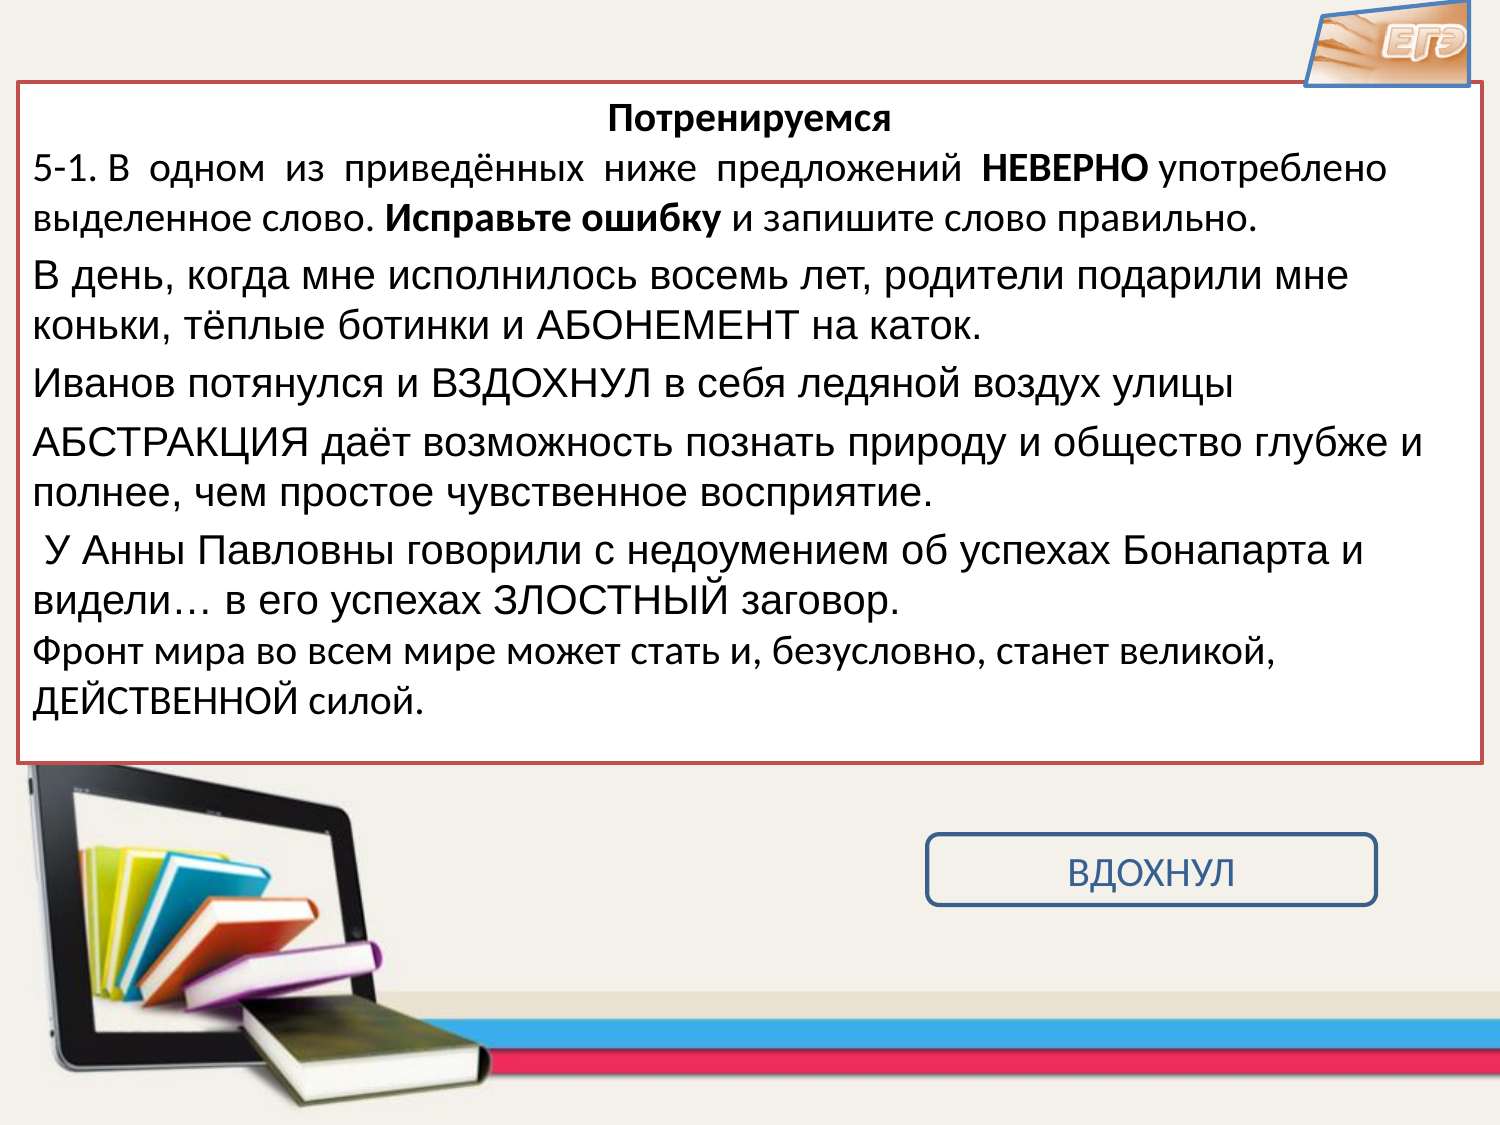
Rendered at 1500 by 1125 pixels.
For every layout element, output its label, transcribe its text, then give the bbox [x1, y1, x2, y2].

text_box [1303, 0, 1472, 88]
text_box ВДОХНУЛ [925, 832, 1379, 908]
list Потренируемся 5-1. В одном из приведённых ниже предложений НЕВЕРНО употреблено выделенное слово. Исправьте ошибку и запишите слово правильно. В день, когда мне исполнилось восемь лет, родители подарили мне коньки, тёплые ботинки и АБОНЕМЕНТ на каток. Иванов потянулся и ВЗДОХНУЛ в себя ледяной воздух улицы АБСТРАКЦИЯ даёт возможность познать природу и общество глубже и полнее, чем простое чувствен­ное восприятие. У Анны Павловны говорили с недоумением об успехах Бонапарта и видели… в его успехах ЗЛОСТНЫЙ заговор. Фронт мира во всем мире может стать и, безусловно, станет великой, ДЕЙСТВЕННОЙ силой. [16, 80, 1484, 765]
picture [0, 0, 1500, 1125]
